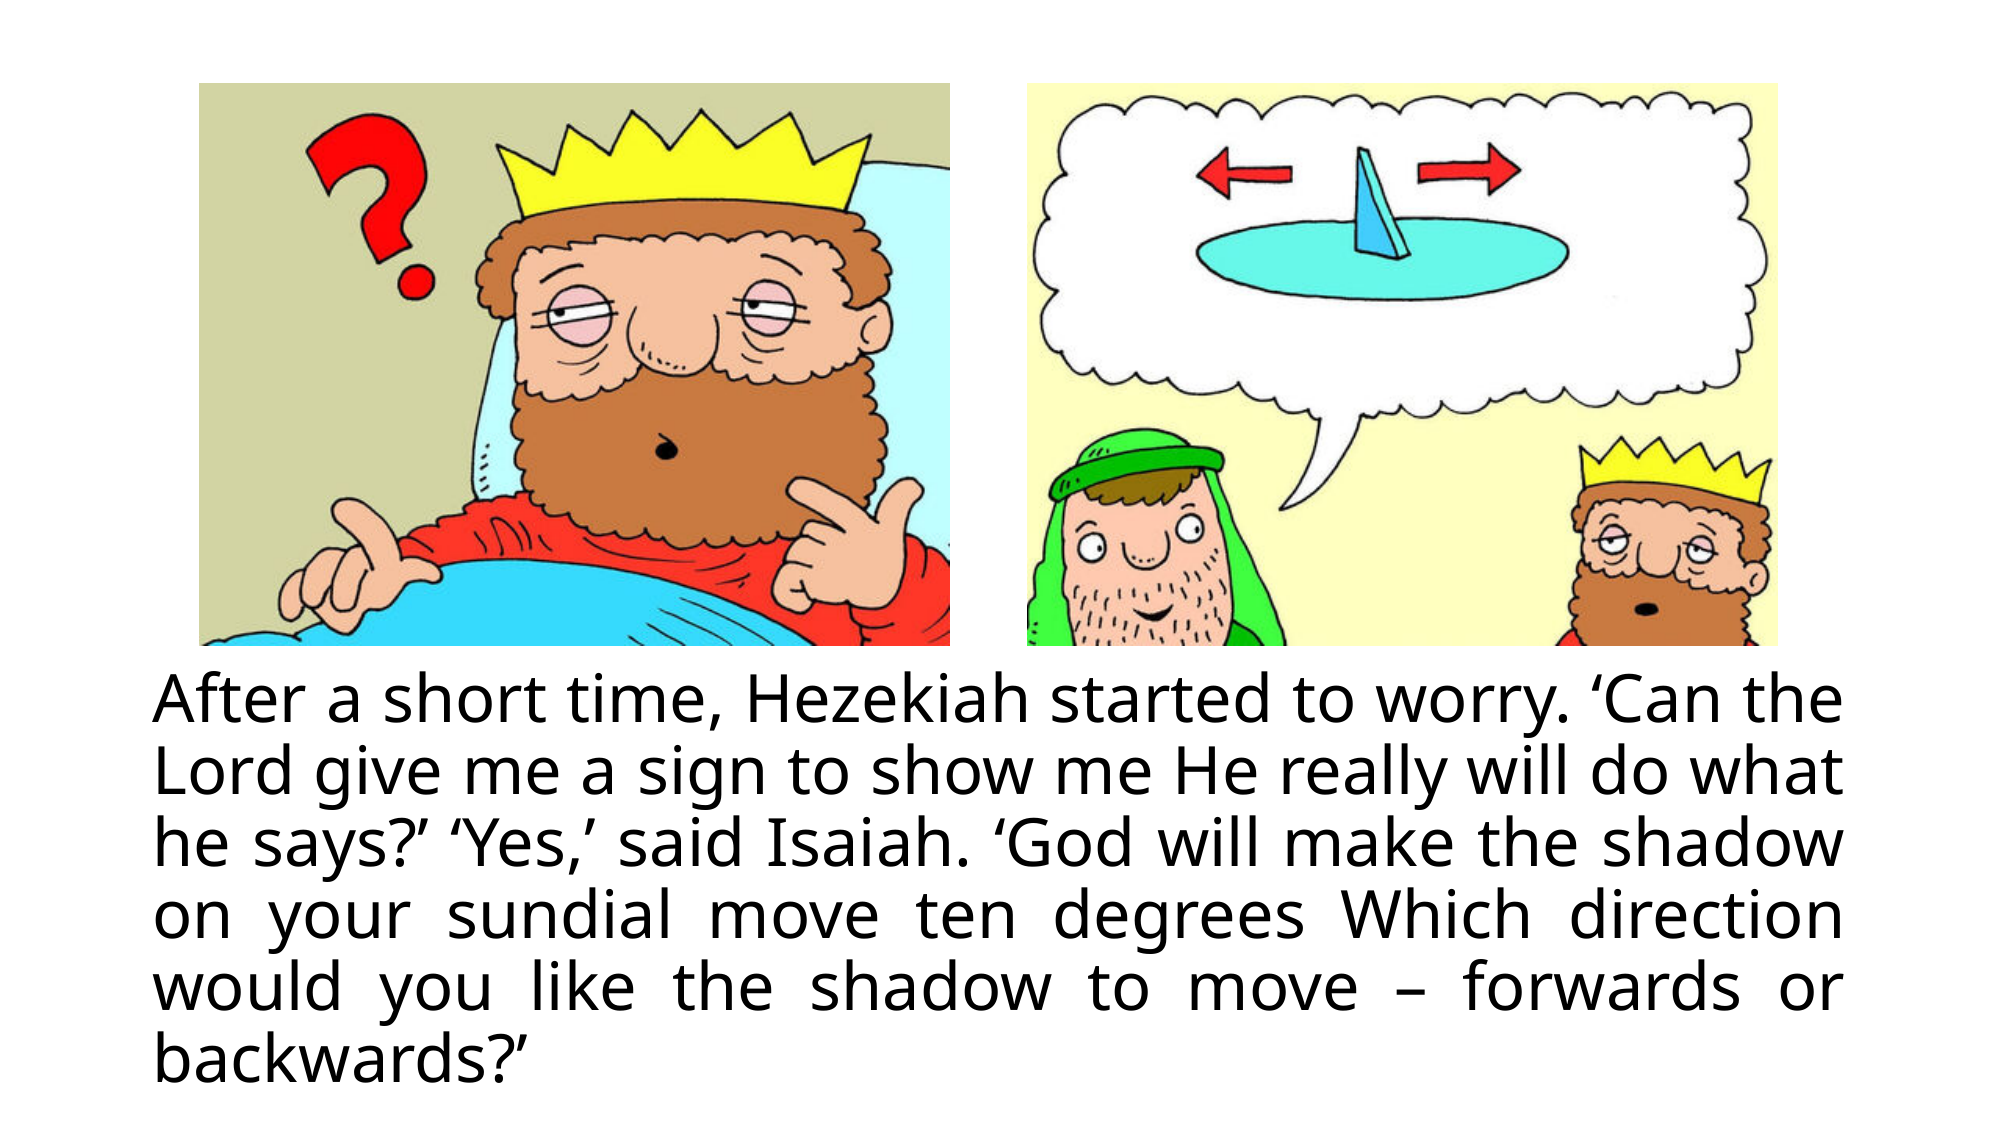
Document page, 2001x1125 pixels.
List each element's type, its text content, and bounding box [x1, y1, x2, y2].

picture [1027, 83, 1778, 646]
picture [199, 83, 950, 646]
title After a short time, Hezekiah started to worry. ‘Can the Lord give me a sign to show me He really will do what he says?’ ‘Yes,’ said Isaiah. ‘God will make the shadow on your sundial move ten degrees Which direction would you like the shadow to move – forwards or backwards?’ [137, 778, 1863, 985]
